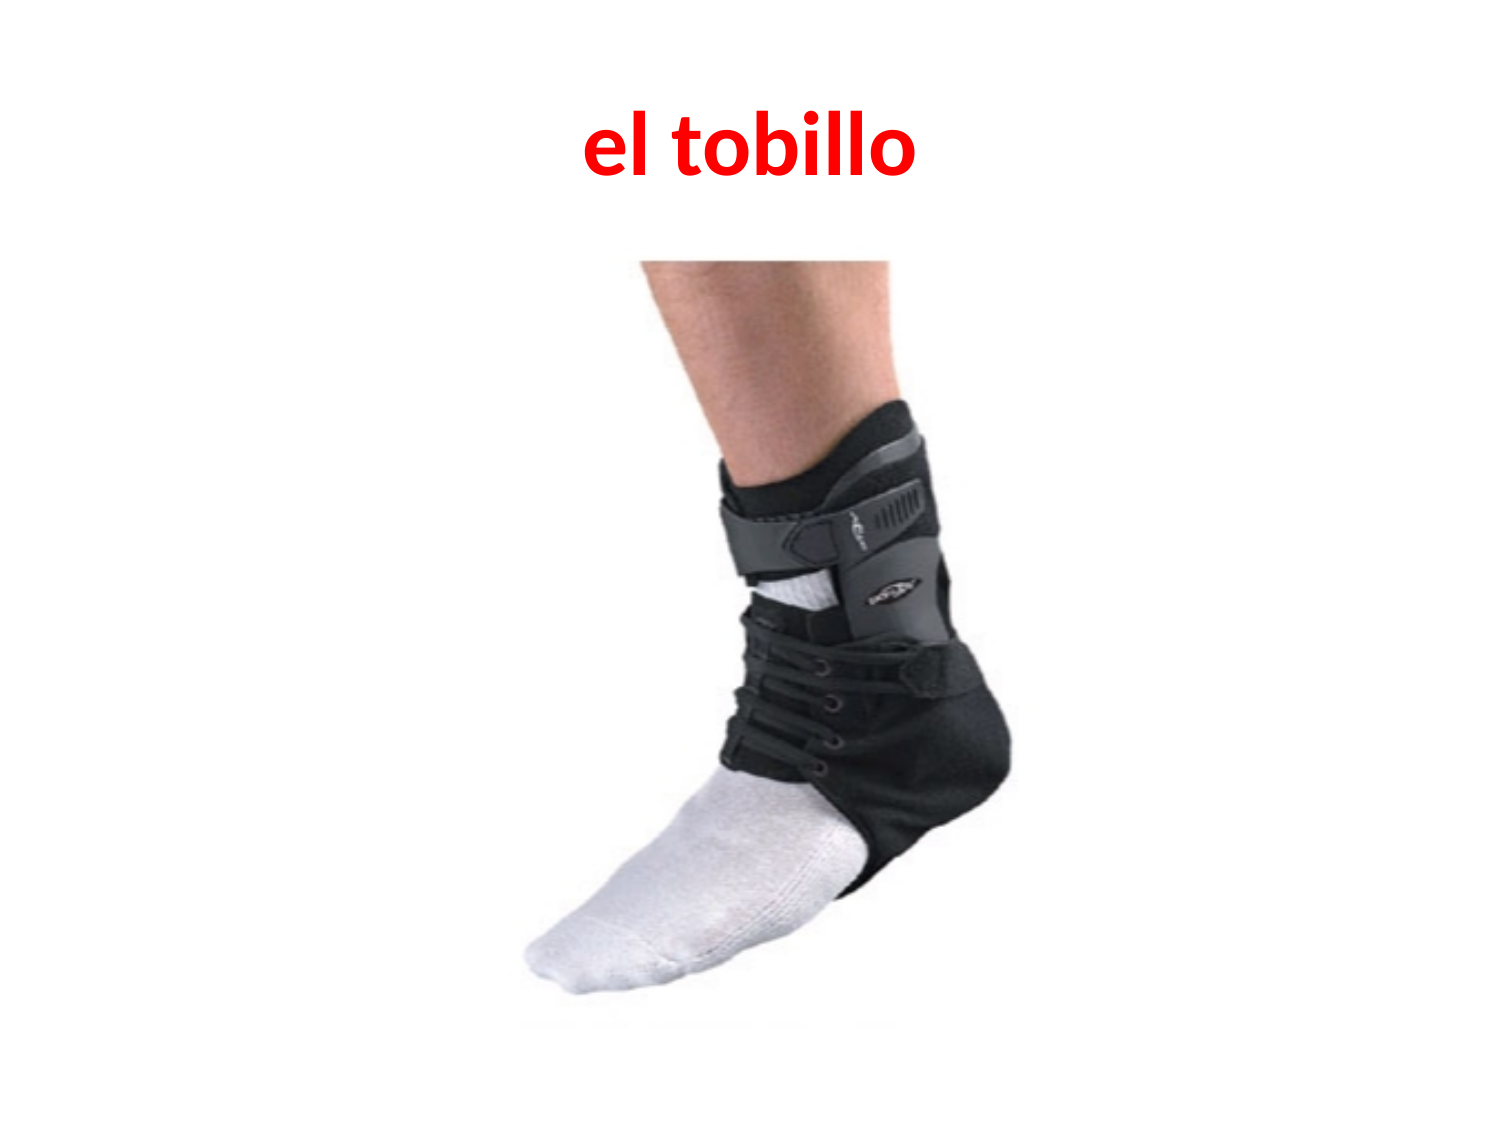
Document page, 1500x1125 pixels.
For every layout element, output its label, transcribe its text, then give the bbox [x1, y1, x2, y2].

title el tobillo [75, 45, 1425, 233]
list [362, 245, 1161, 1045]
